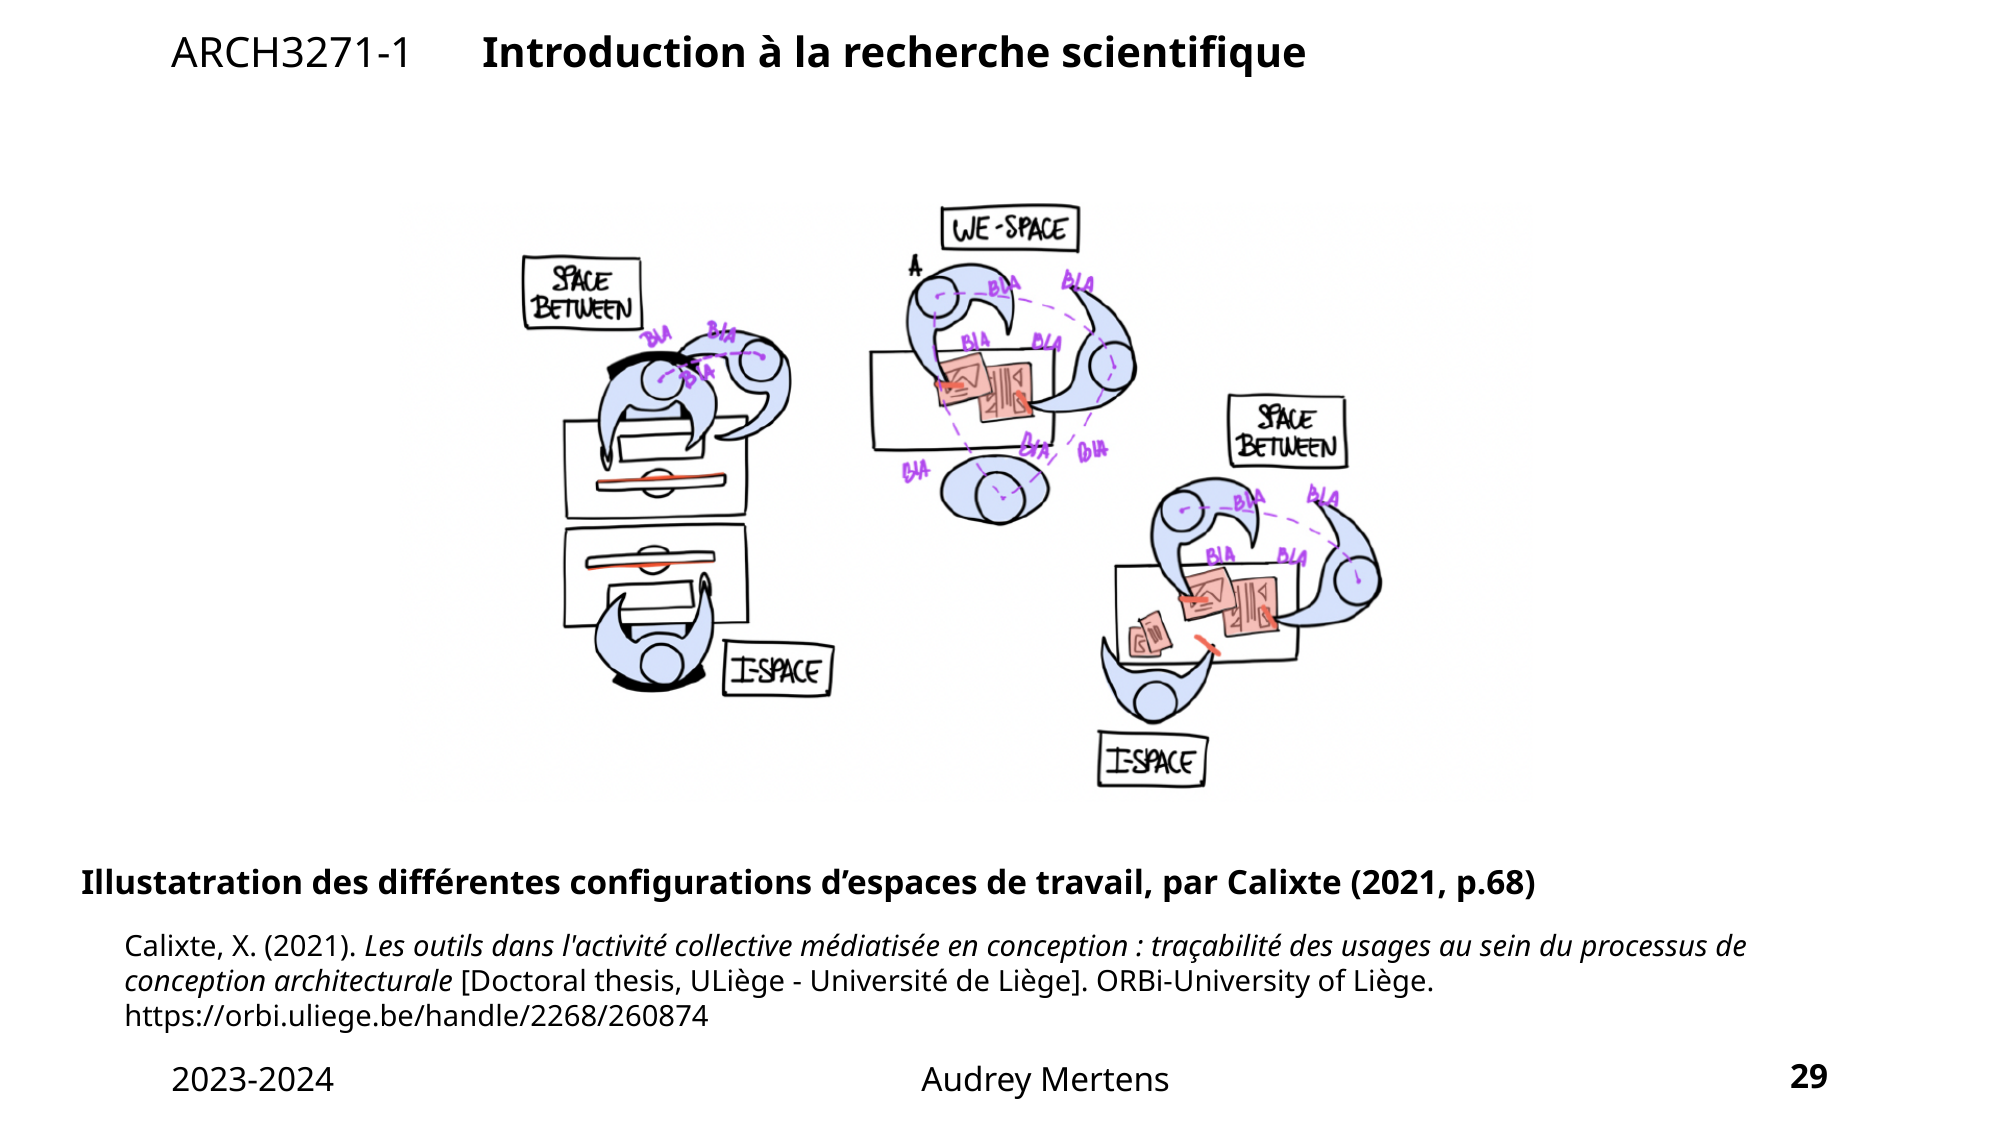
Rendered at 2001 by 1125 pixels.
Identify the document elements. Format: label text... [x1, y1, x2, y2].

text_box Calixte, X. (2021). Les outils dans l'activité collective médiatisée en conception : traçabilité des usages au sein du processus de conception architecturale [Doctoral thesis, ULiège - Université de Liège]. ORBi-University of Liège. https://orbi.uliege.be/handle/2268/260874 [109, 919, 1823, 1040]
text_box Illustatration des différentes configurations d’espaces de travail, par Calixte (2021, p.68) [66, 854, 1553, 909]
text_box 2023-2024 Audrey Mertens [156, 1050, 1653, 1106]
slide_number 29 [1393, 1048, 1844, 1109]
picture [399, 202, 1533, 802]
text_box ARCH3271-1 Introduction à la recherche scientifique [156, 18, 1653, 84]
